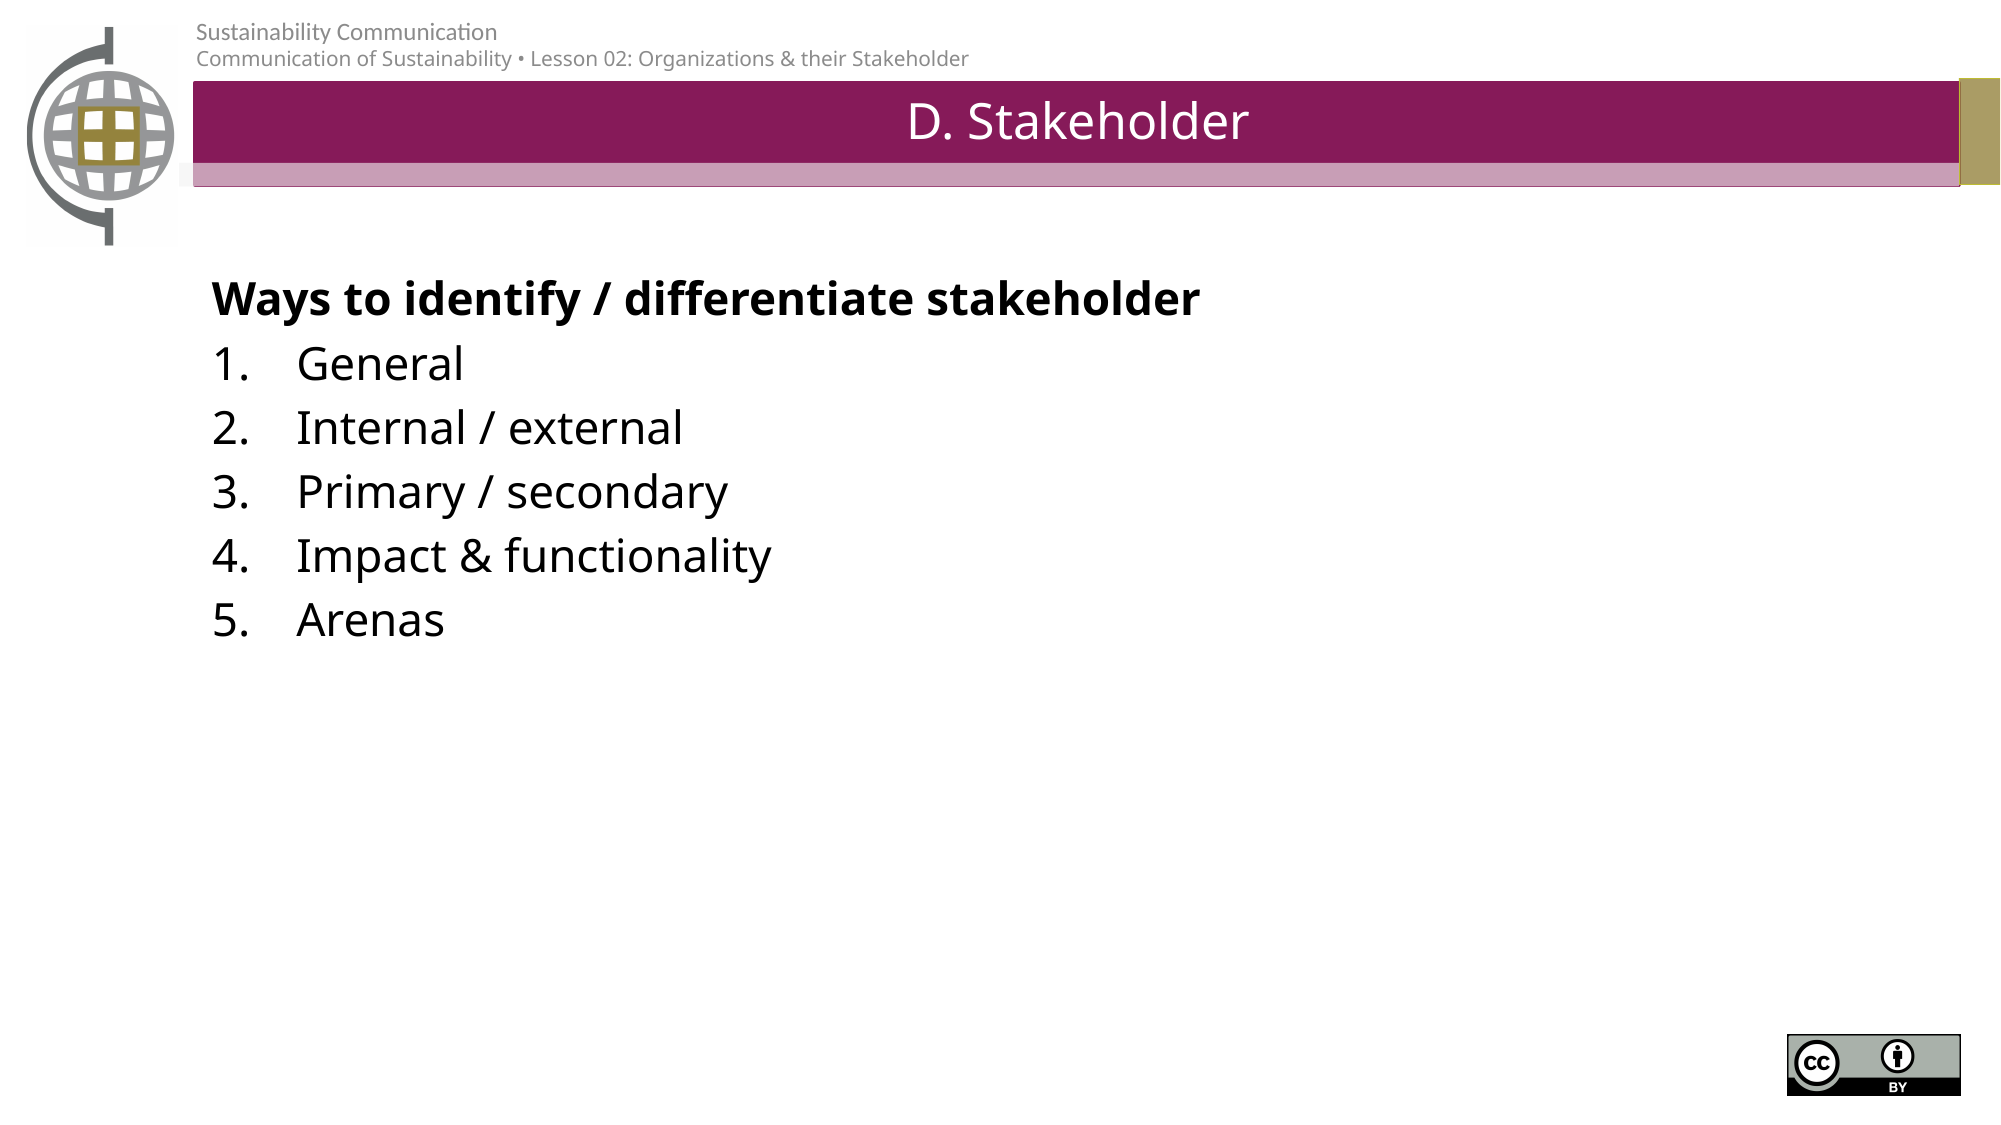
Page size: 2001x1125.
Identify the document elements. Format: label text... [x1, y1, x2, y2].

picture [1787, 1034, 1961, 1096]
picture [26, 25, 178, 247]
list Ways to identify / differentiate stakeholder General Internal / external Primary / secondary Impact & functionality Arenas [196, 262, 1961, 1005]
title D. Stakeholder [196, 78, 1961, 161]
